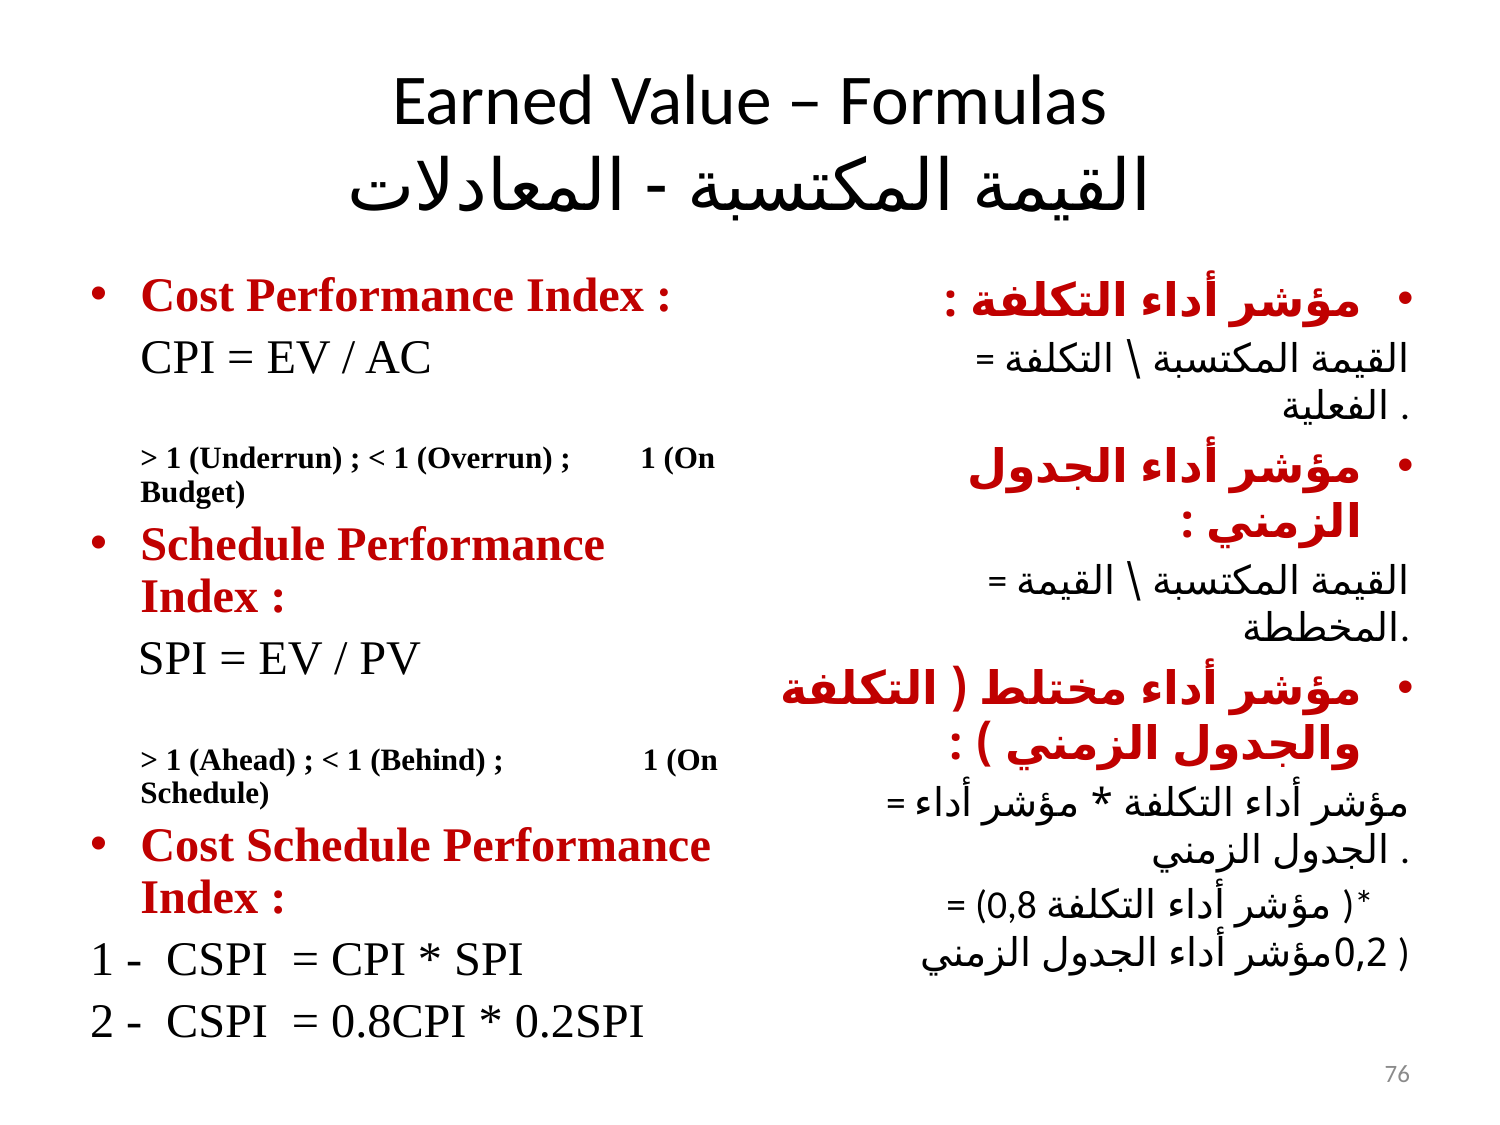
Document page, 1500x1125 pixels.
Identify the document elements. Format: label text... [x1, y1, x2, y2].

title Earned Value – Formulas القيمة المكتسبة - المعادلات [75, 45, 1425, 233]
list مؤشر أداء التكلفة : = القيمة المكتسبة \ التكلفة الفعلية . مؤشر أداء الجدول الزمني : = القيمة المكتسبة \ القيمة المخططة. مؤشر أداء مختلط ( التكلفة والجدول الزمني ) : = مؤشر أداء التكلفة * مؤشر أداء الجدول الزمني . = (0,8 مؤشر أداء التكلفة )* 0,2مؤشر أداء الجدول الزمني ) [762, 262, 1425, 1038]
list Cost Performance Index : CPI = EV / AC > 1 (Underrun) ; < 1 (Overrun) ; 1 (On Budget) Schedule Performance Index : SPI = EV / PV > 1 (Ahead) ; < 1 (Behind) ; 1 (On Schedule) Cost Schedule Performance Index : 1 - CSPI = CPI * SPI 2 - CSPI = 0.8CPI * 0.2SPI [75, 262, 738, 1063]
slide_number 76 [1074, 1042, 1425, 1103]
